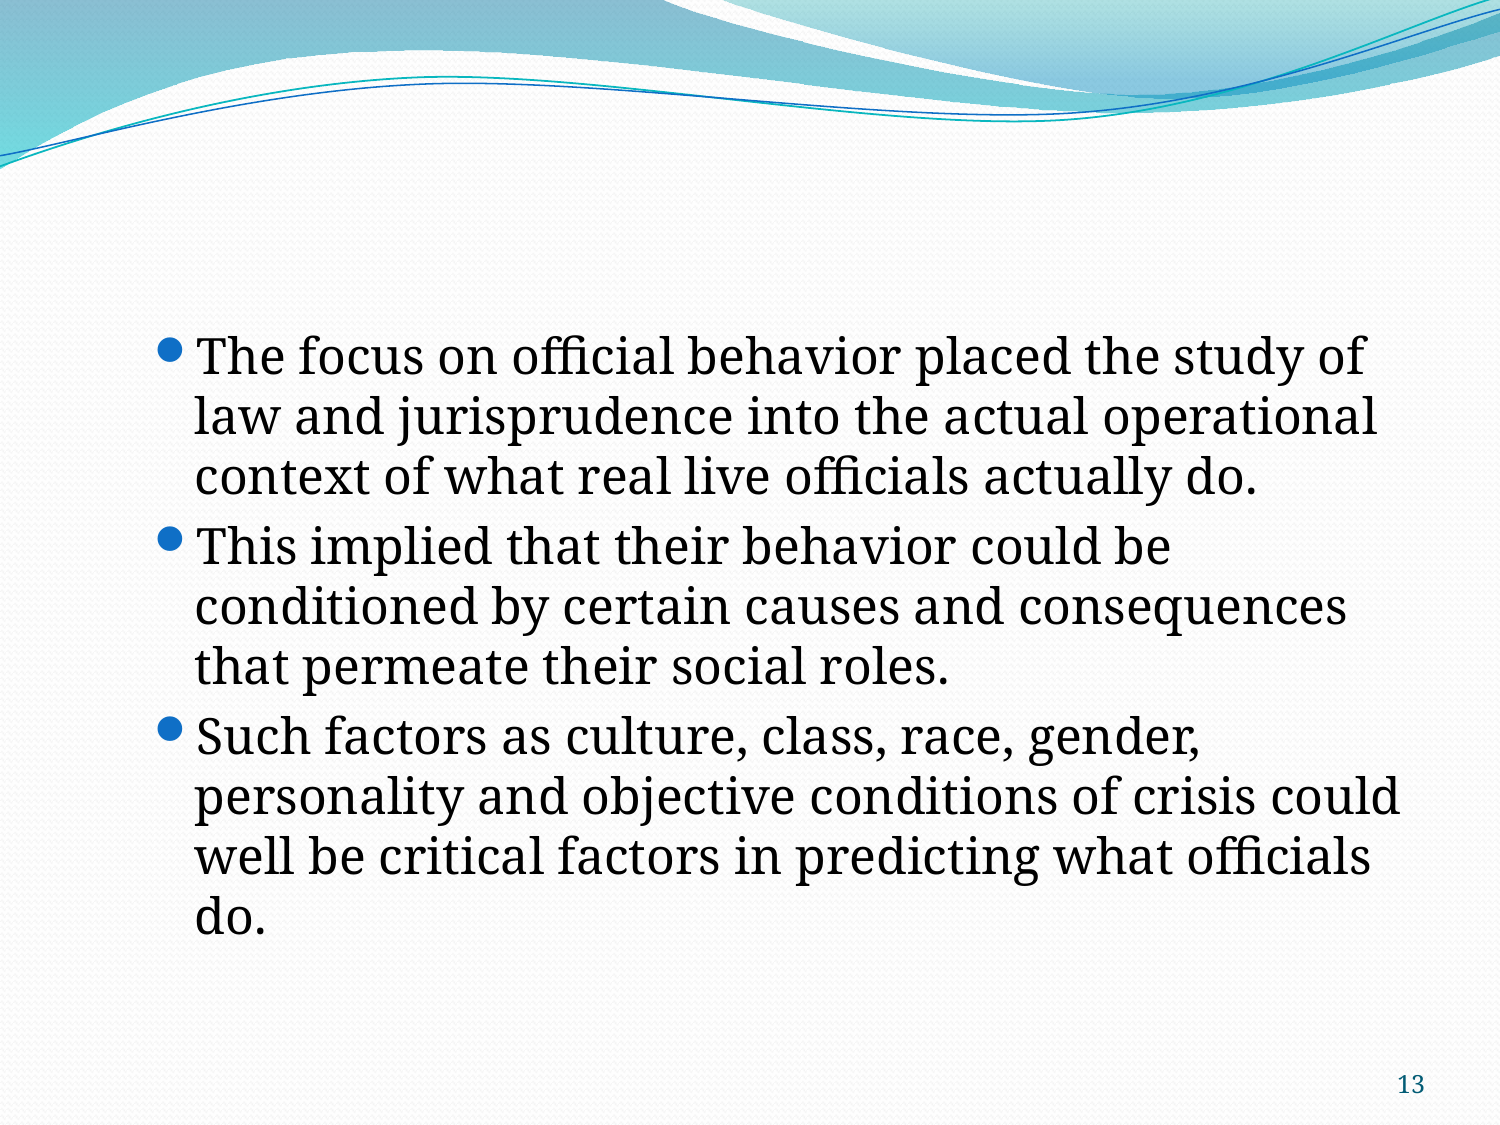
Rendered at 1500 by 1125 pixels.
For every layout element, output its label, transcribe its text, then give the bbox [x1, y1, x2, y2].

list The focus on official behavior placed the study of law and jurisprudence into the actual operational context of what real live officials actually do. This implied that their behavior could be conditioned by certain causes and consequences that permeate their social roles. Such factors as culture, class, race, gender, personality and objective conditions of crisis could well be critical factors in predicting what officials do. [75, 317, 1425, 1038]
slide_number 13 [1299, 1042, 1425, 1103]
